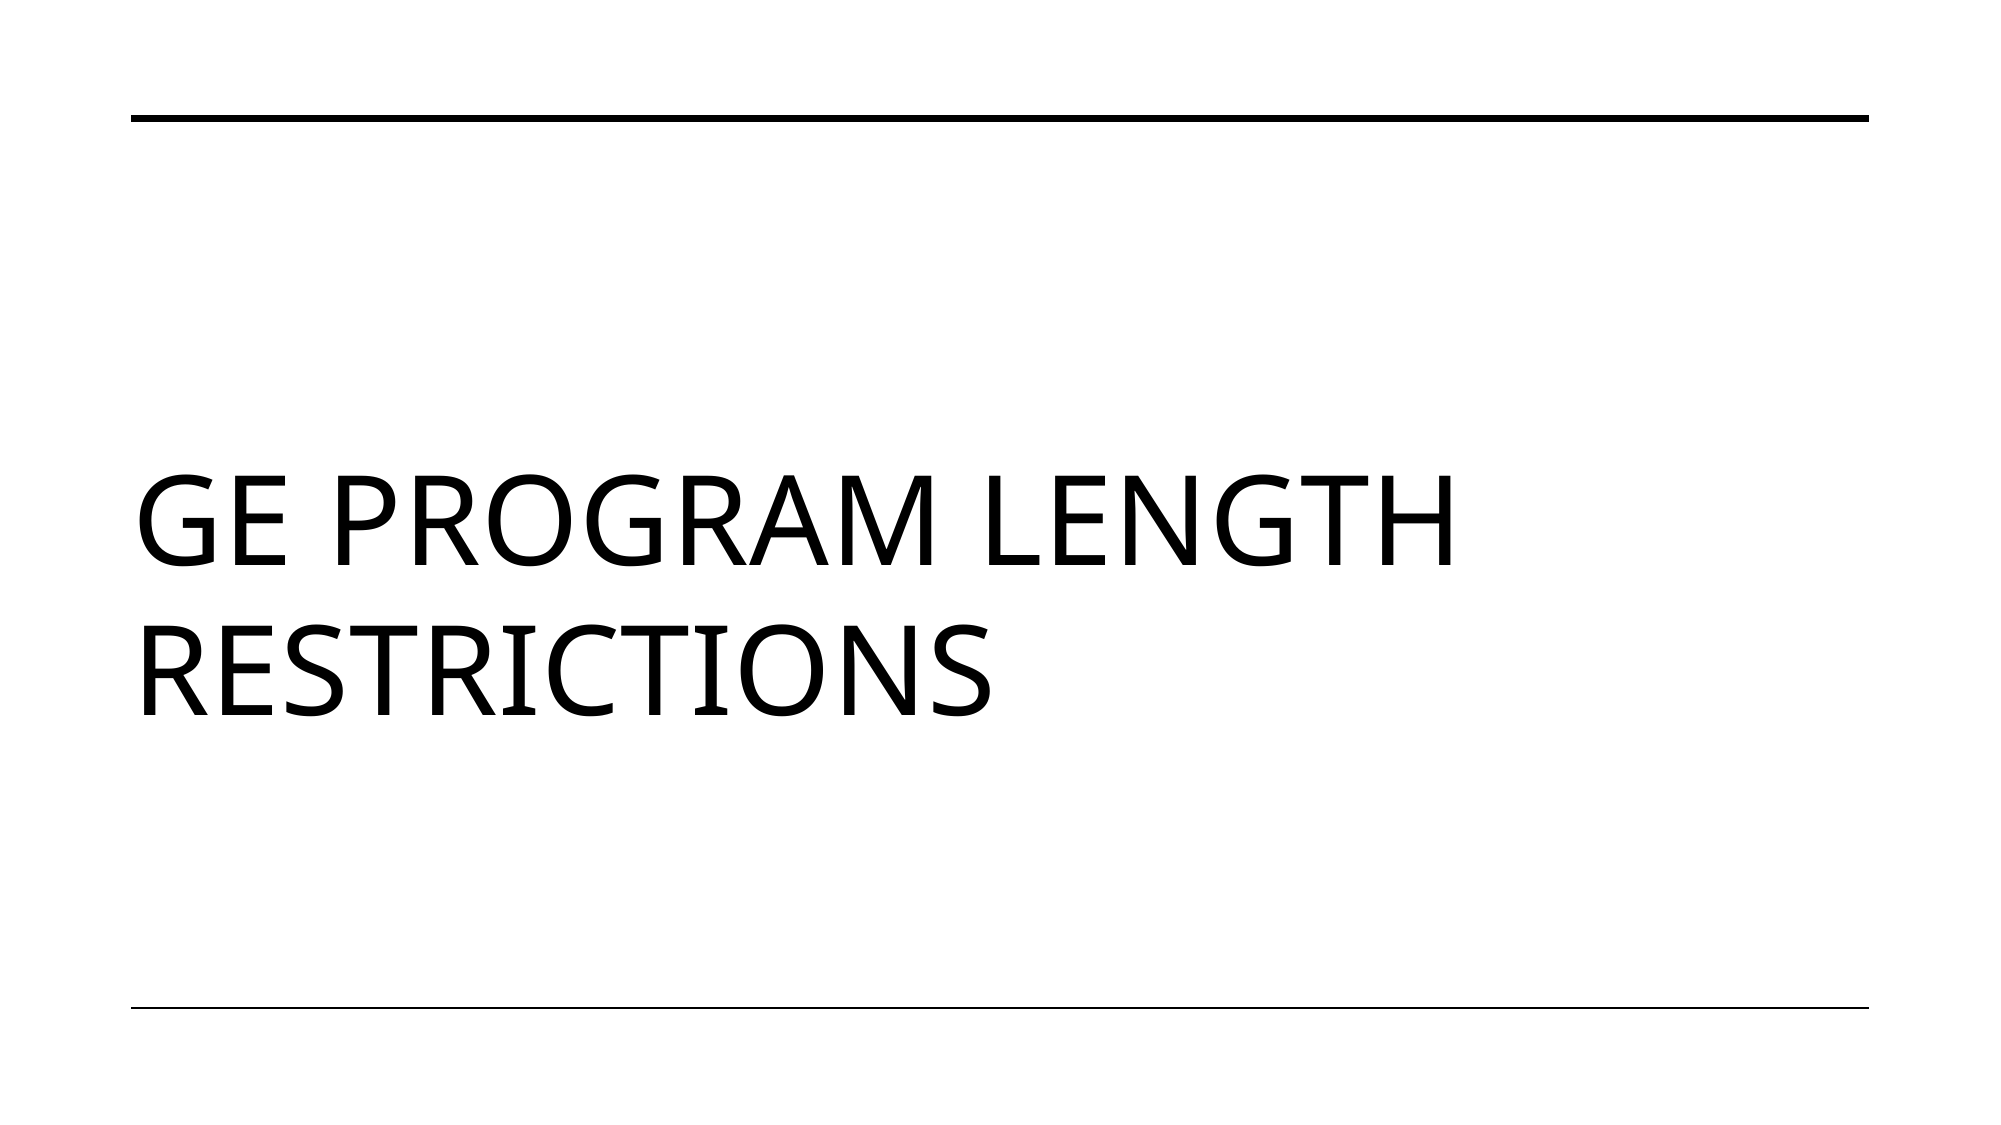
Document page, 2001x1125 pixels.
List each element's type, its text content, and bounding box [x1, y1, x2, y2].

title GE Program Length Restrictions [117, 280, 1862, 749]
